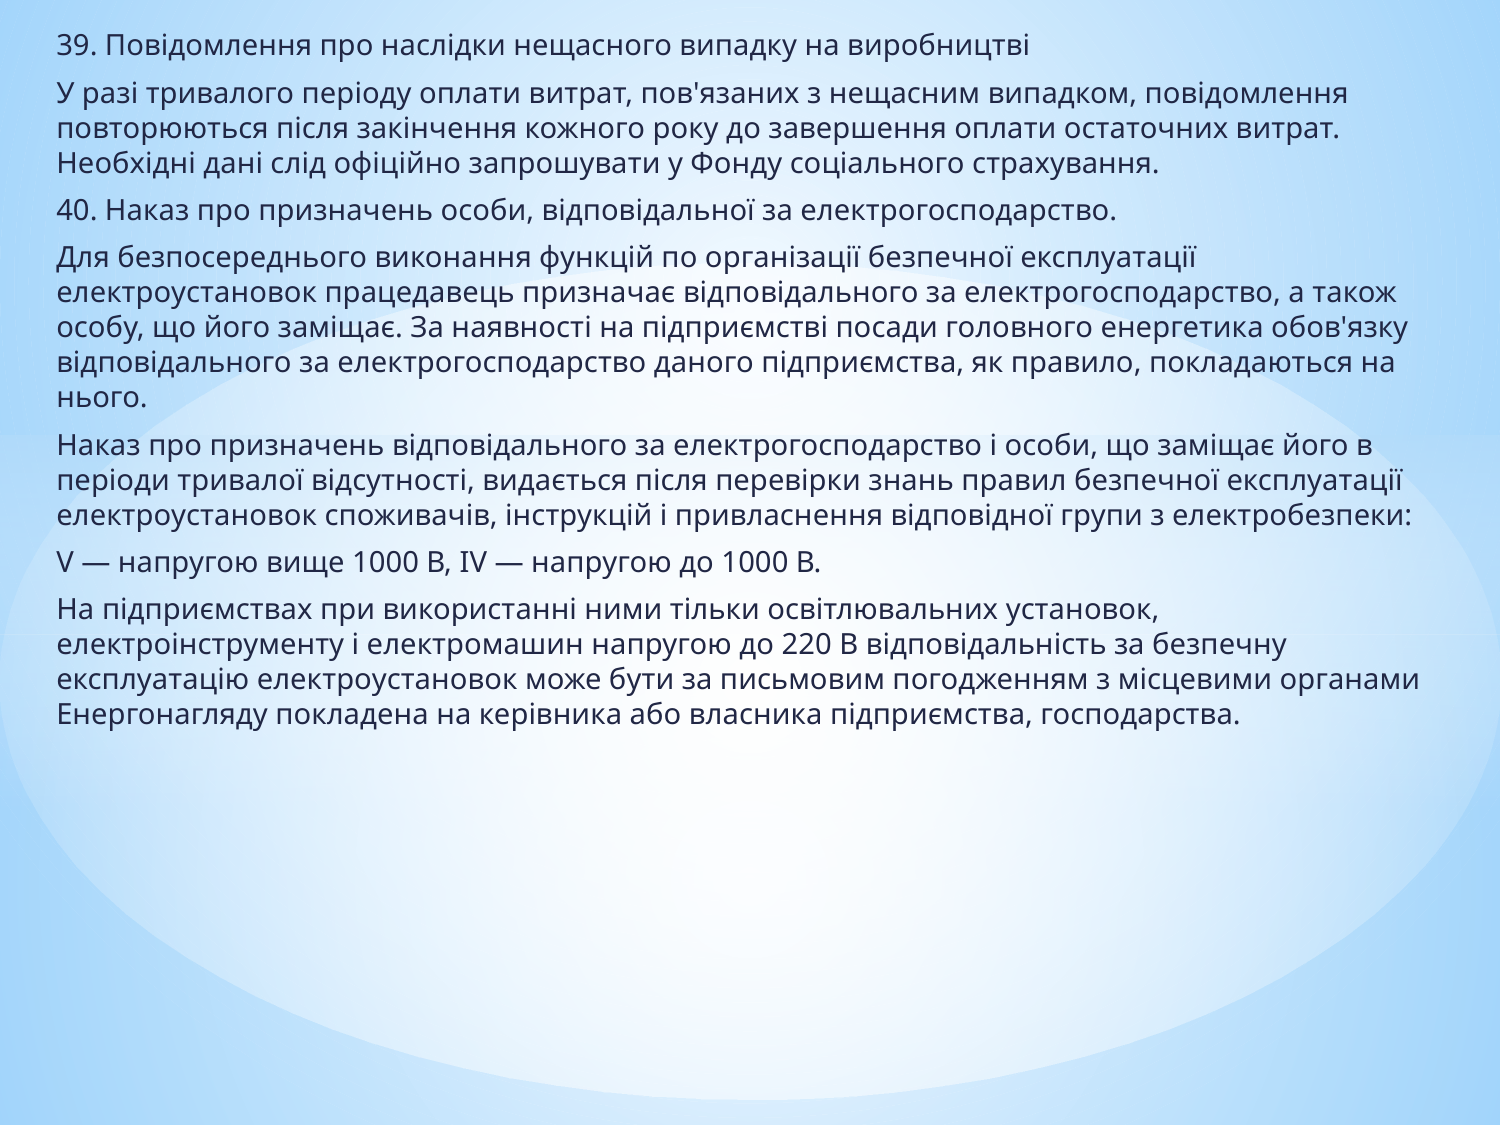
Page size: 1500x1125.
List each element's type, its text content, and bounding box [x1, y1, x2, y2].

subtitle 39. Повідомлення про наслідки нещасного випадку на виробництві У разі тривалого періоду оплати витрат, пов'язаних з нещасним випадком, повідомлення повторюються після закінчення кожного року до завершення оплати остаточних витрат. Необхідні дані слід офіційно запрошувати у Фонду соціального страхування. 40. Наказ про призначень особи, відповідальної за електрогосподарство. Для безпосереднього виконання функцій по організації безпечної експлуатації електроустановок працедавець призначає відповідального за електрогосподарство, а також особу, що його заміщає. За наявності на підприємстві посади головного енергетика обов'язку відповідального за електрогосподарство даного підприємства, як правило, покладаються на нього. Наказ про призначень відповідального за електрогосподарство і особи, що заміщає його в періоди тривалої відсутності, видається після перевірки знань правил безпечної експлуатації електроустановок споживачів, інструкцій і привласнення відповідної групи з електробезпеки: V — напругою вище 1000 В, IV — напругою до 1000 В. На підприємствах при використанні ними тільки освітлювальних установок, електроінструменту і електромашин напругою до 220 В відповідальність за безпечну експлуатацію електроустановок може бути за письмовим погодженням з місцевими органами Енергонагляду покладена на керівника або власника підприємства, господарства. [41, 19, 1471, 1106]
